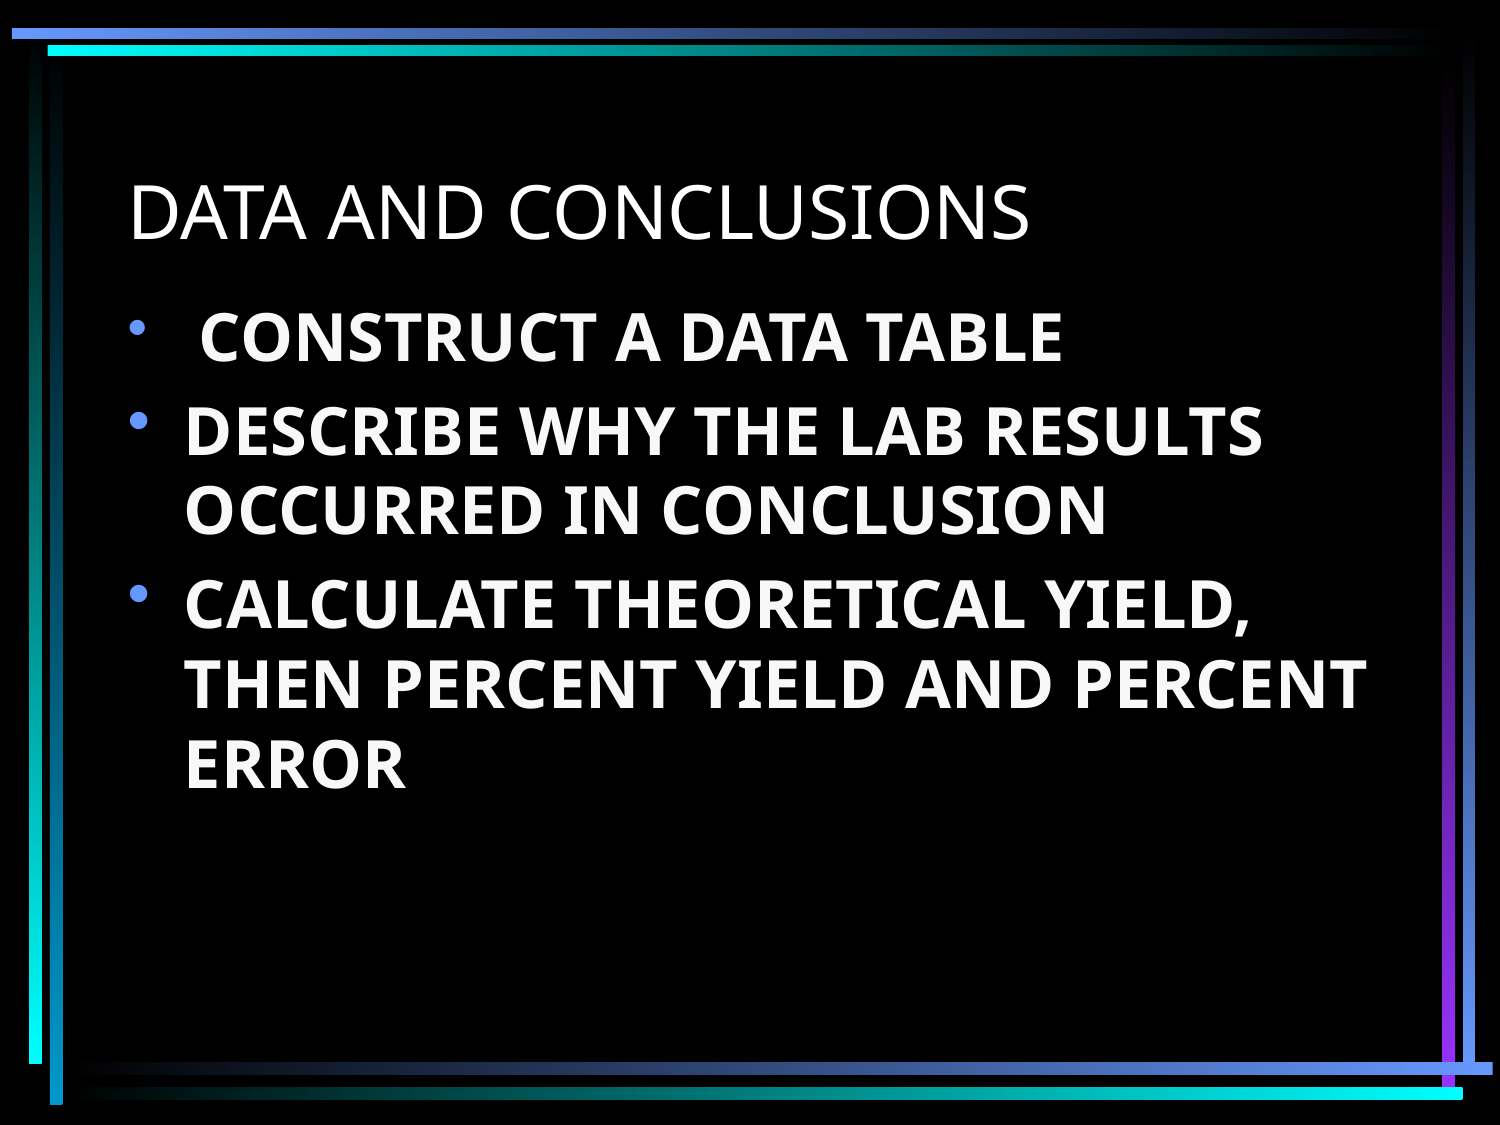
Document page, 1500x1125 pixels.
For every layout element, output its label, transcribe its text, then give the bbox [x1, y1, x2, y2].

list CONSTRUCT A DATA TABLE DESCRIBE WHY THE LAB RESULTS OCCURRED IN CONCLUSION CALCULATE THEORETICAL YIELD, THEN PERCENT YIELD AND PERCENT ERROR [112, 287, 1388, 975]
title DATA AND CONCLUSIONS [112, 99, 1388, 263]
